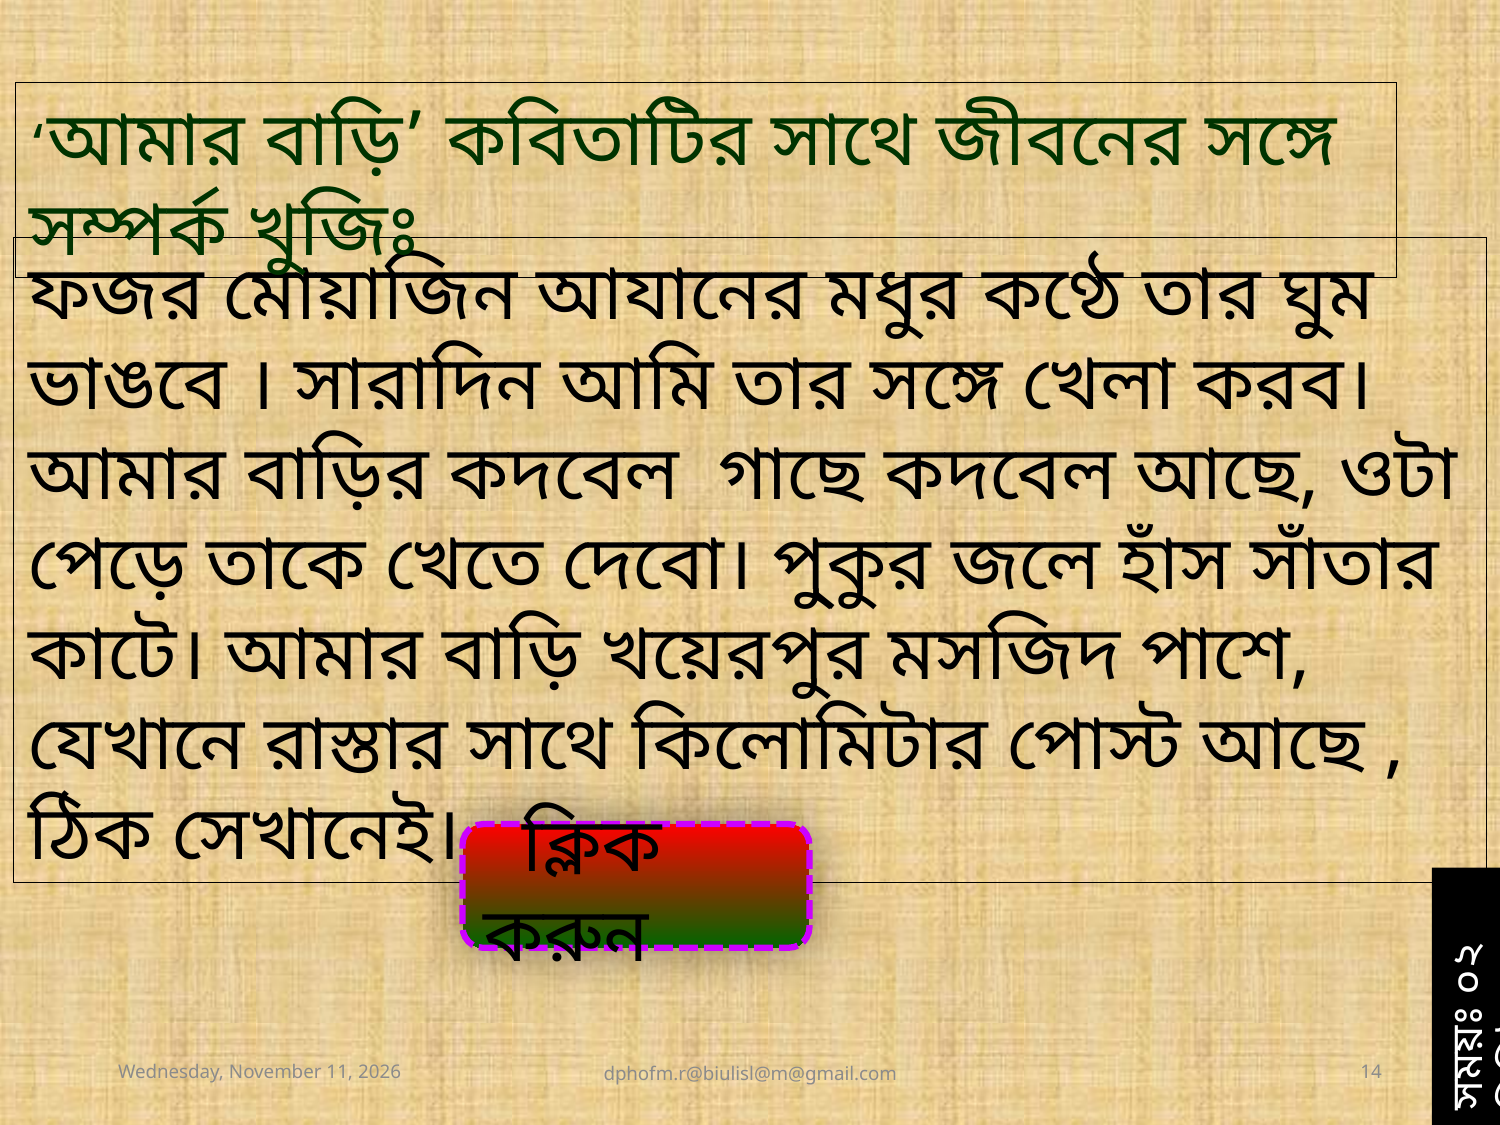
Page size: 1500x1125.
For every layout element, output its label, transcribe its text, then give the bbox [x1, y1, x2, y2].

text_box ক্লিক করুন [462, 824, 810, 948]
slide_number 14 [1059, 1042, 1397, 1103]
text_box ‘আমার বাড়ি’ কবিতাটির সাথে জীবনের সঙ্গে সম্পর্ক খুজিঃ [15, 82, 1397, 278]
text_box ফজর মোয়াজিন আযানের মধুর কণ্ঠে তার ঘুম ভাঙবে । সারাদিন আমি তার সঙ্গে খেলা করব। আমার বাড়ির কদবেল গাছে কদবেল আছে, ওটা পেড়ে তাকে খেতে দেবো। পু্কুর জলে হাঁস সাঁতার কাটে। আমার বাড়ি খয়েরপুর মসজিদ পাশে, যেখানে রাস্তার সাথে কিলোমিটার পোস্ট আছে , ঠিক সেখানেই। [13, 237, 1487, 883]
picture [0, 0, 1500, 1125]
footer dphofm.r@biulisl@m@gmail.com [496, 1042, 1004, 1103]
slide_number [103, 1042, 441, 1103]
text_box সময়ঃ ০২ মিনিট [1431, 867, 1500, 1125]
